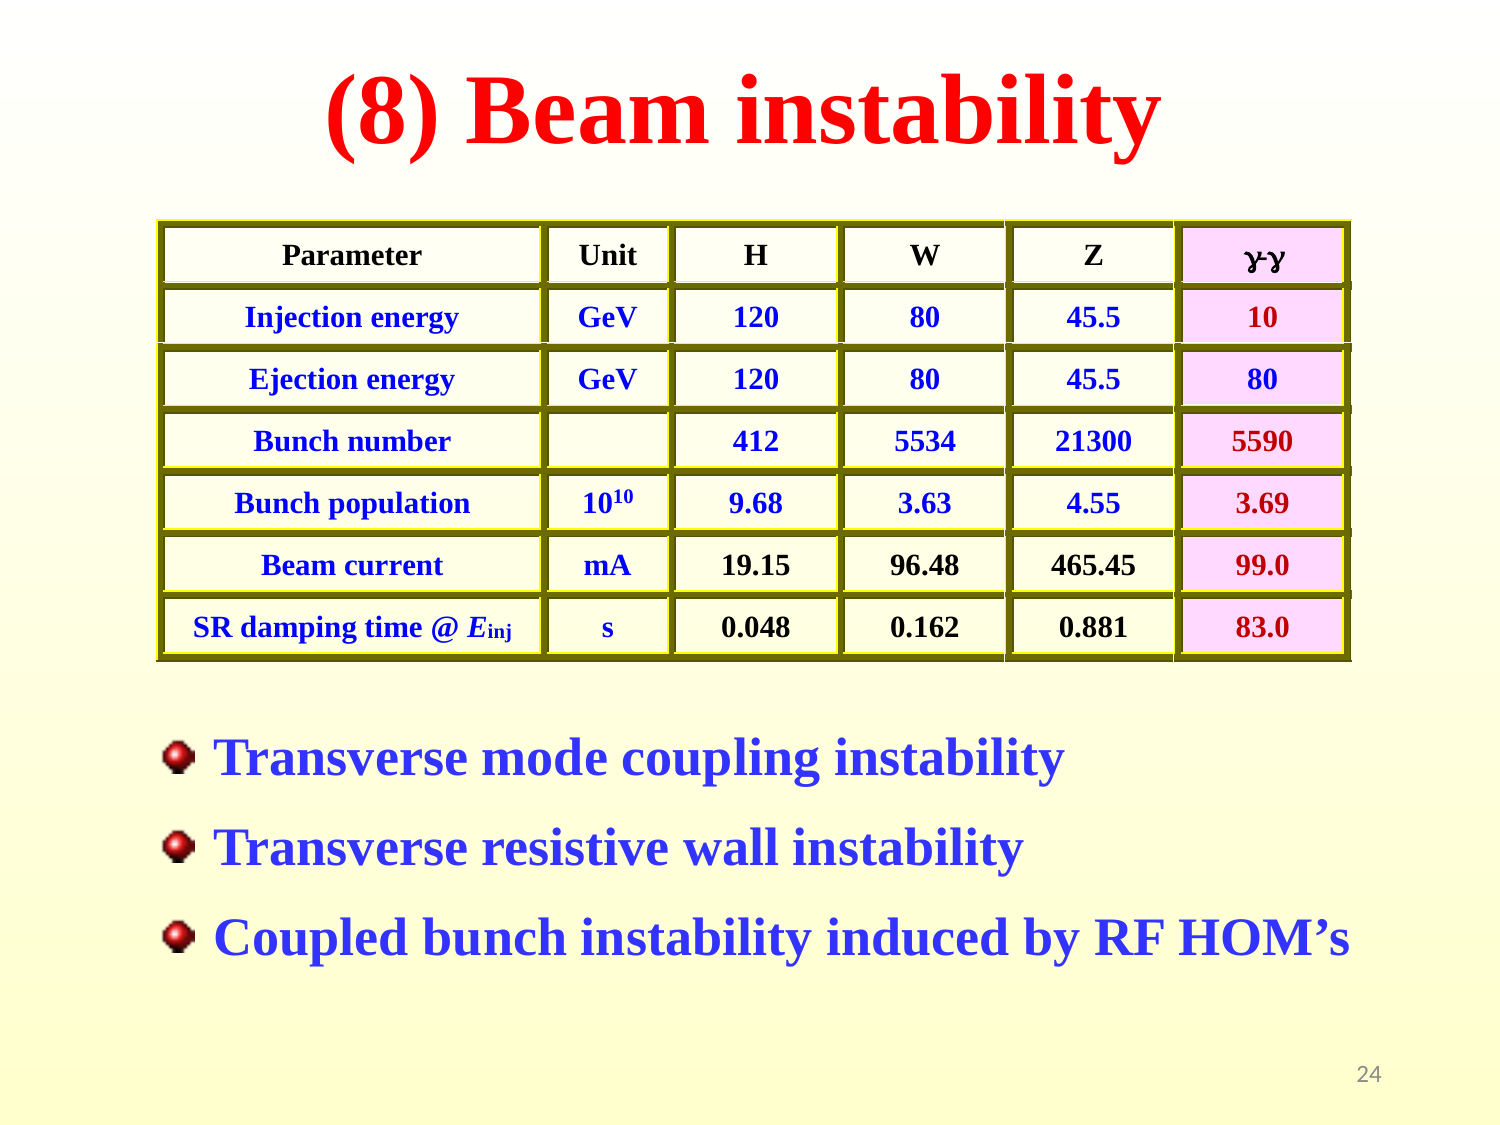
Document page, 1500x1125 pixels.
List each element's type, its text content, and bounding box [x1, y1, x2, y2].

slide_number 24 [1059, 1042, 1397, 1103]
picture [157, 735, 195, 774]
title (8) Beam instability [57, 26, 1431, 197]
text_box Transverse mode coupling instability Transverse resistive wall instability Coupled bunch instability induced by RF HOM’s [142, 714, 1383, 1009]
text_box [142, 218, 1383, 702]
picture [157, 915, 195, 953]
picture [157, 825, 195, 863]
